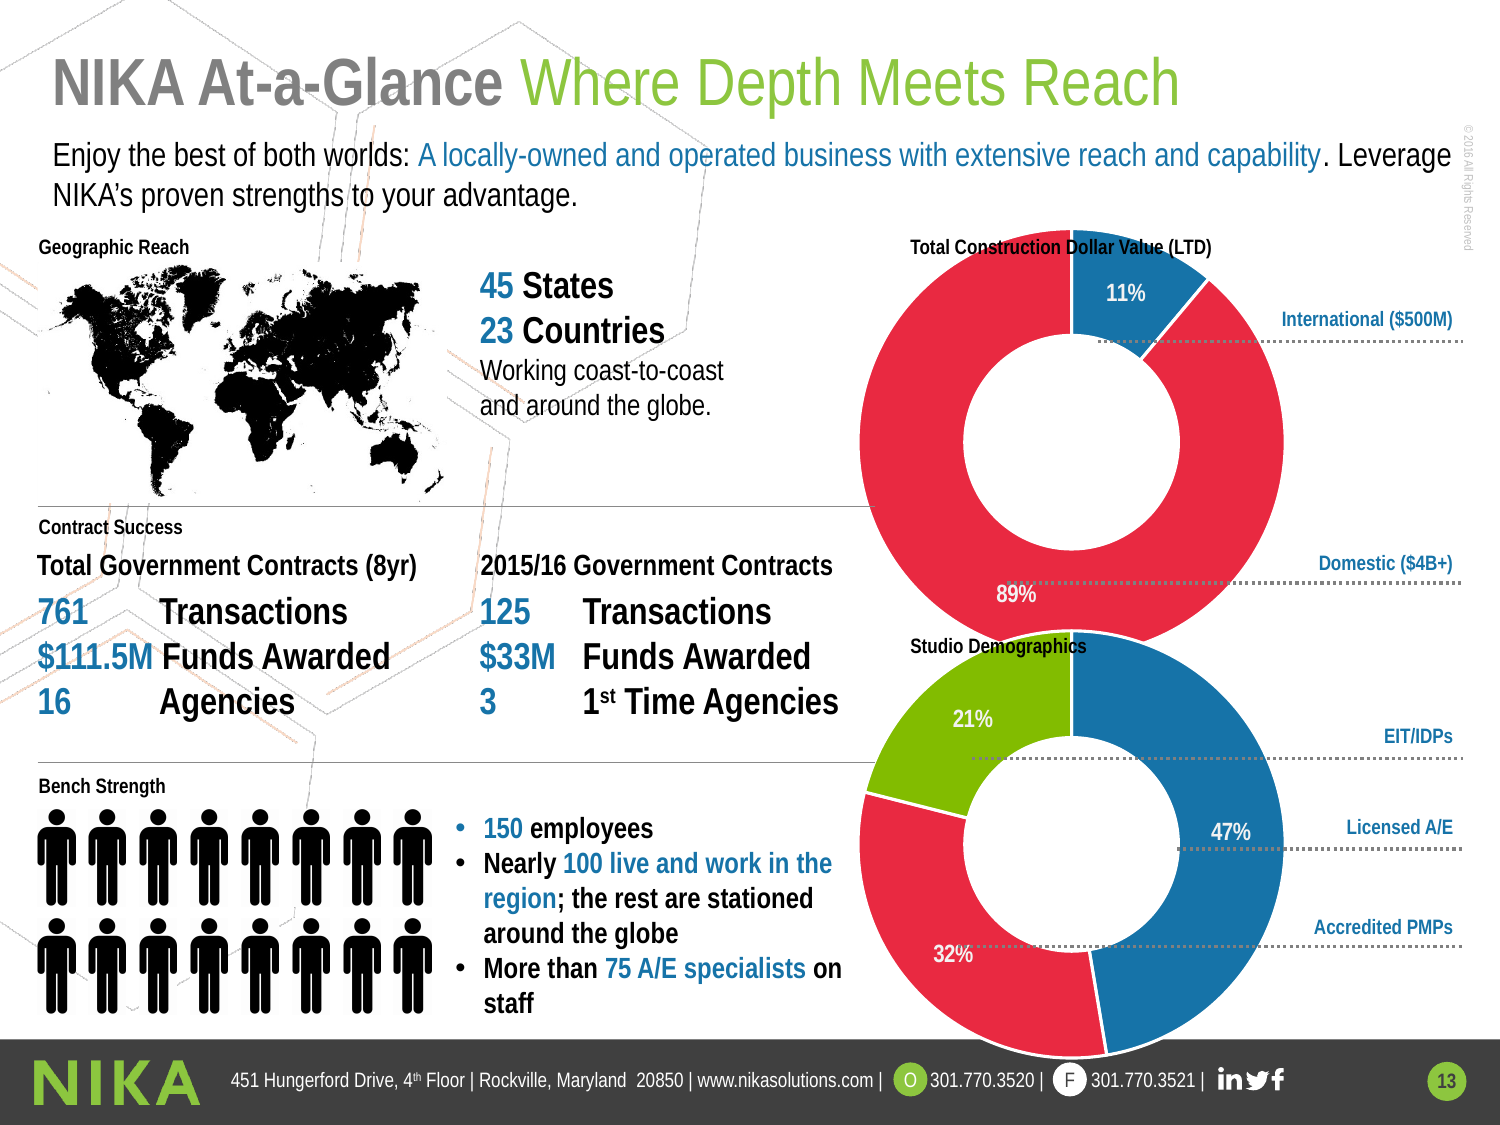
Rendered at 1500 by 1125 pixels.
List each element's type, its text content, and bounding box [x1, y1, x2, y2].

text_box 125 Transactions $33M Funds Awarded 3 1st Time Agencies [479, 587, 737, 723]
text_box 150 employees Nearly 100 live and work in the region; the rest are stationed around the globe More than 75 A/E specialists on staff [455, 809, 737, 1020]
text_box Contract Success [38, 513, 390, 546]
text_box Total Government Contracts (8yr) [36, 546, 433, 582]
text_box Geographic Reach [38, 233, 390, 262]
text_box 45 States 23 Countries Working coast-to-coast and around the globe. [479, 261, 737, 422]
title NIKA At-a-Glance Where Depth Meets Reach [37, 37, 1463, 131]
picture [0, 0, 708, 1011]
picture [28, 1056, 203, 1108]
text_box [37, 809, 432, 1016]
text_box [737, 621, 1463, 1067]
text_box Domestic ($4B+) [1406, 549, 1454, 575]
text_box Bench Strength [38, 772, 390, 809]
chart [737, 219, 1406, 621]
text_box 761 Transactions $111.5M Funds Awarded 16 Agencies [37, 587, 447, 723]
text_box Enjoy the best of both worlds: A locally-owned and operated business with extensive reach and capability. Leverage NIKA’s proven strengths to your advantage. [52, 133, 1463, 238]
text_box 2015/16 Government Contracts [480, 546, 737, 582]
text_box International ($500M) [1406, 305, 1454, 332]
